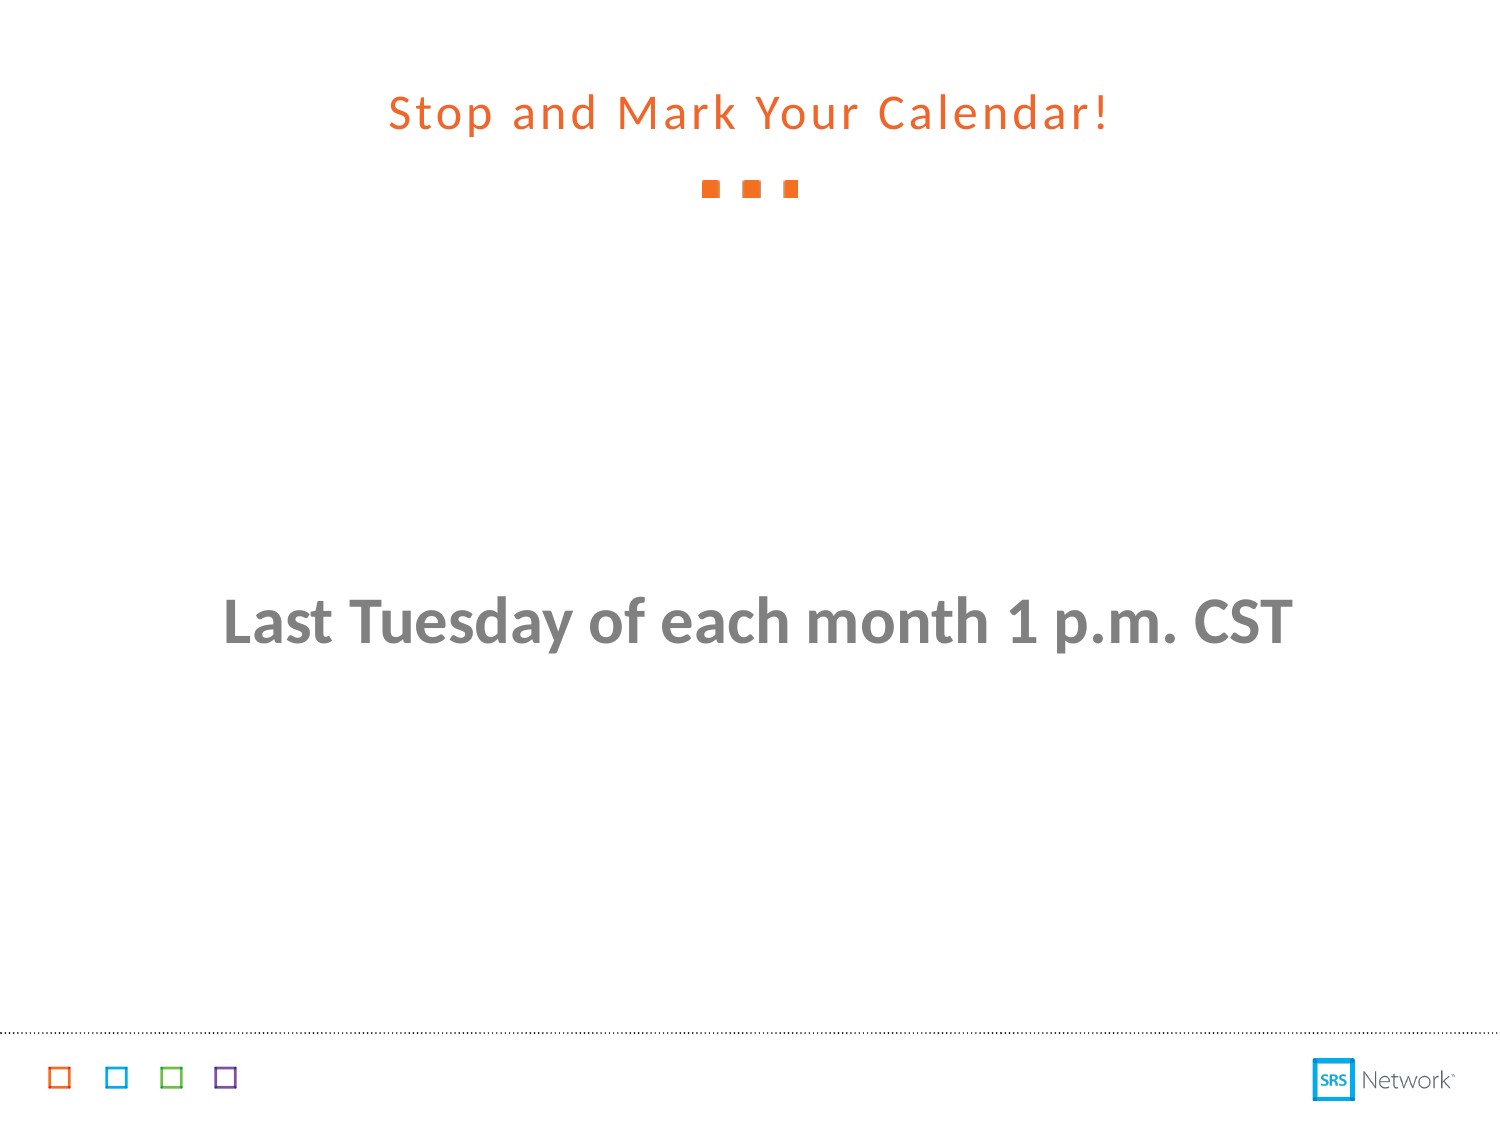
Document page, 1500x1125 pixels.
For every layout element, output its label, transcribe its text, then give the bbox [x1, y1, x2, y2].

text_box Stop and Mark Your Calendar! [188, 65, 1310, 155]
picture [44, 1062, 75, 1093]
picture [156, 1062, 187, 1093]
picture [210, 1062, 241, 1093]
picture [101, 1062, 132, 1093]
text_box Last Tuesday of each month 1 p.m. CST [208, 387, 1311, 1023]
picture [0, 1028, 1500, 1038]
